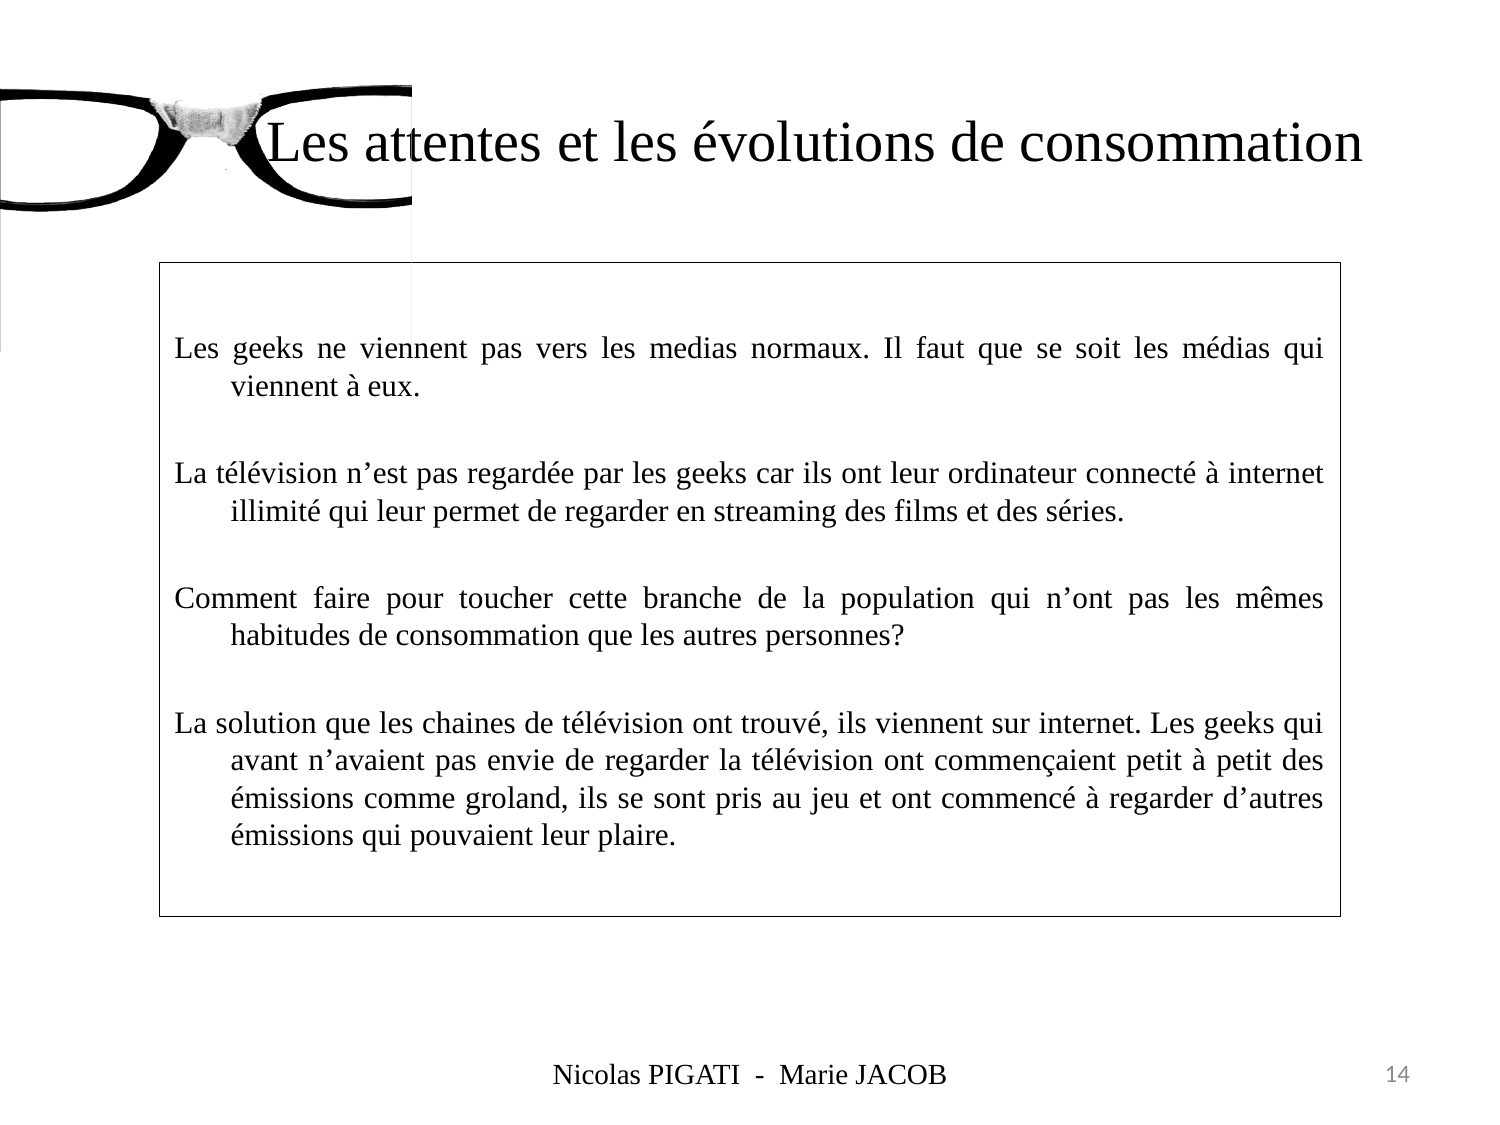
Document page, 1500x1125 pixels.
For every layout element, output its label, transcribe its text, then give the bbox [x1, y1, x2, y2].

slide_number 14 [1074, 1042, 1425, 1103]
title Les attentes et les évolutions de consommation [416, 79, 1500, 268]
footer Nicolas PIGATI - Marie JACOB [512, 1042, 988, 1103]
list Les geeks ne viennent pas vers les medias normaux. Il faut que se soit les médias qui viennent à eux. La télévision n’est pas regardée par les geeks car ils ont leur ordinateur connecté à internet illimité qui leur permet de regarder en streaming des films et des séries. Comment faire pour toucher cette branche de la population qui n’ont pas les mêmes habitudes de consommation que les autres personnes? La solution que les chaines de télévision ont trouvé, ils viennent sur internet. Les geeks qui avant n’avaient pas envie de regarder la télévision ont commençaient petit à petit des émissions comme groland, ils se sont pris au jeu et ont commencé à regarder d’autres émissions qui pouvaient leur plaire. [159, 262, 1341, 917]
picture [0, 0, 412, 353]
